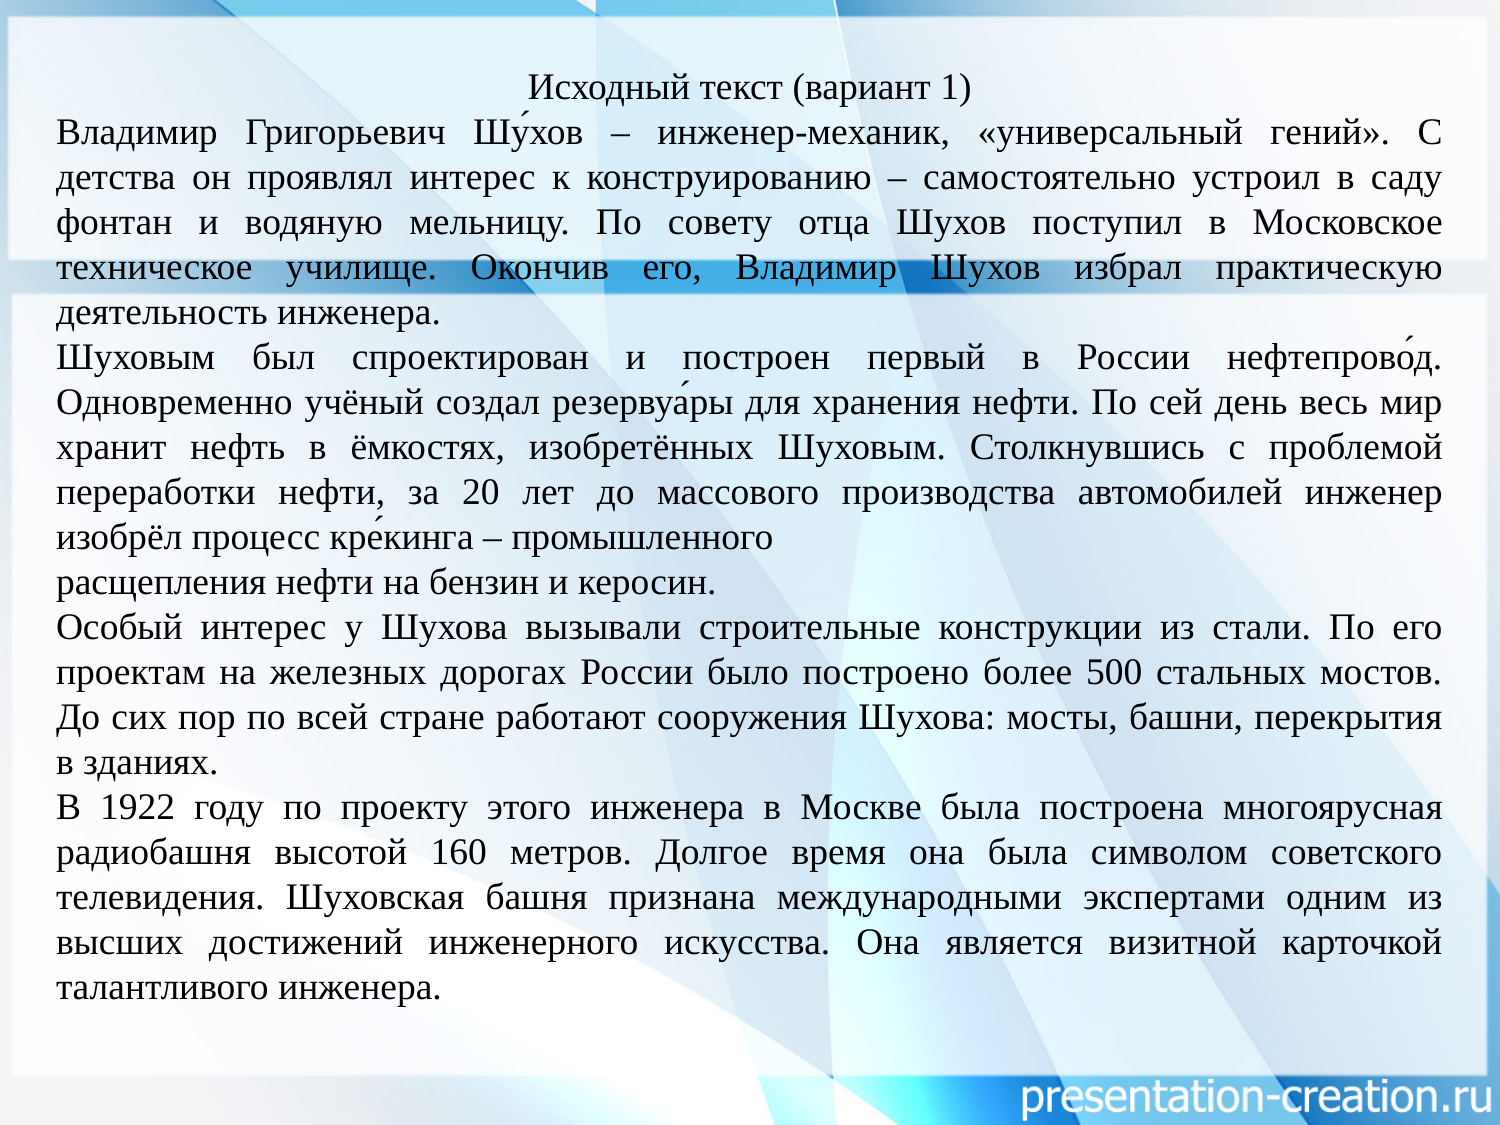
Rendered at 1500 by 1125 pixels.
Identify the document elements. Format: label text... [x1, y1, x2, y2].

text_box Исходный текст (вариант 1) Владимир Григорьевич Шу́хов – инженер-механик, «универсальный гений». С детства он проявлял интерес к конструированию – самостоятельно устроил в саду фонтан и водяную мельницу. По совету отца Шухов поступил в Московское техническое училище. Окончив его, Владимир Шухов избрал практическую деятельность инженера. Шуховым был спроектирован и построен первый в России нефтепрово́д. Одновременно учёный создал резервуа́ры для хранения нефти. По сей день весь мир хранит нефть в ёмкостях, изобретённых Шуховым. Столкнувшись с проблемой переработки нефти, за 20 лет до массового производства автомобилей инженер изобрёл процесс кре́кинга – промышленного расщепления нефти на бензин и керосин. Особый интерес у Шухова вызывали строительные конструкции из стали. По его проектам на железных дорогах России было построено более 500 стальных мостов. До сих пор по всей стране работают сооружения Шухова: мосты, башни, перекрытия в зданиях. В 1922 году по проекту этого инженера в Москве была построена многоярусная радиобашня высотой 160 метров. Долгое время она была символом советского телевидения. Шуховская башня признана международными экспертами одним из высших достижений инженерного искусства. Она является визитной карточкой талантливого инженера. [41, 54, 1459, 1015]
picture [0, 0, 1500, 1125]
